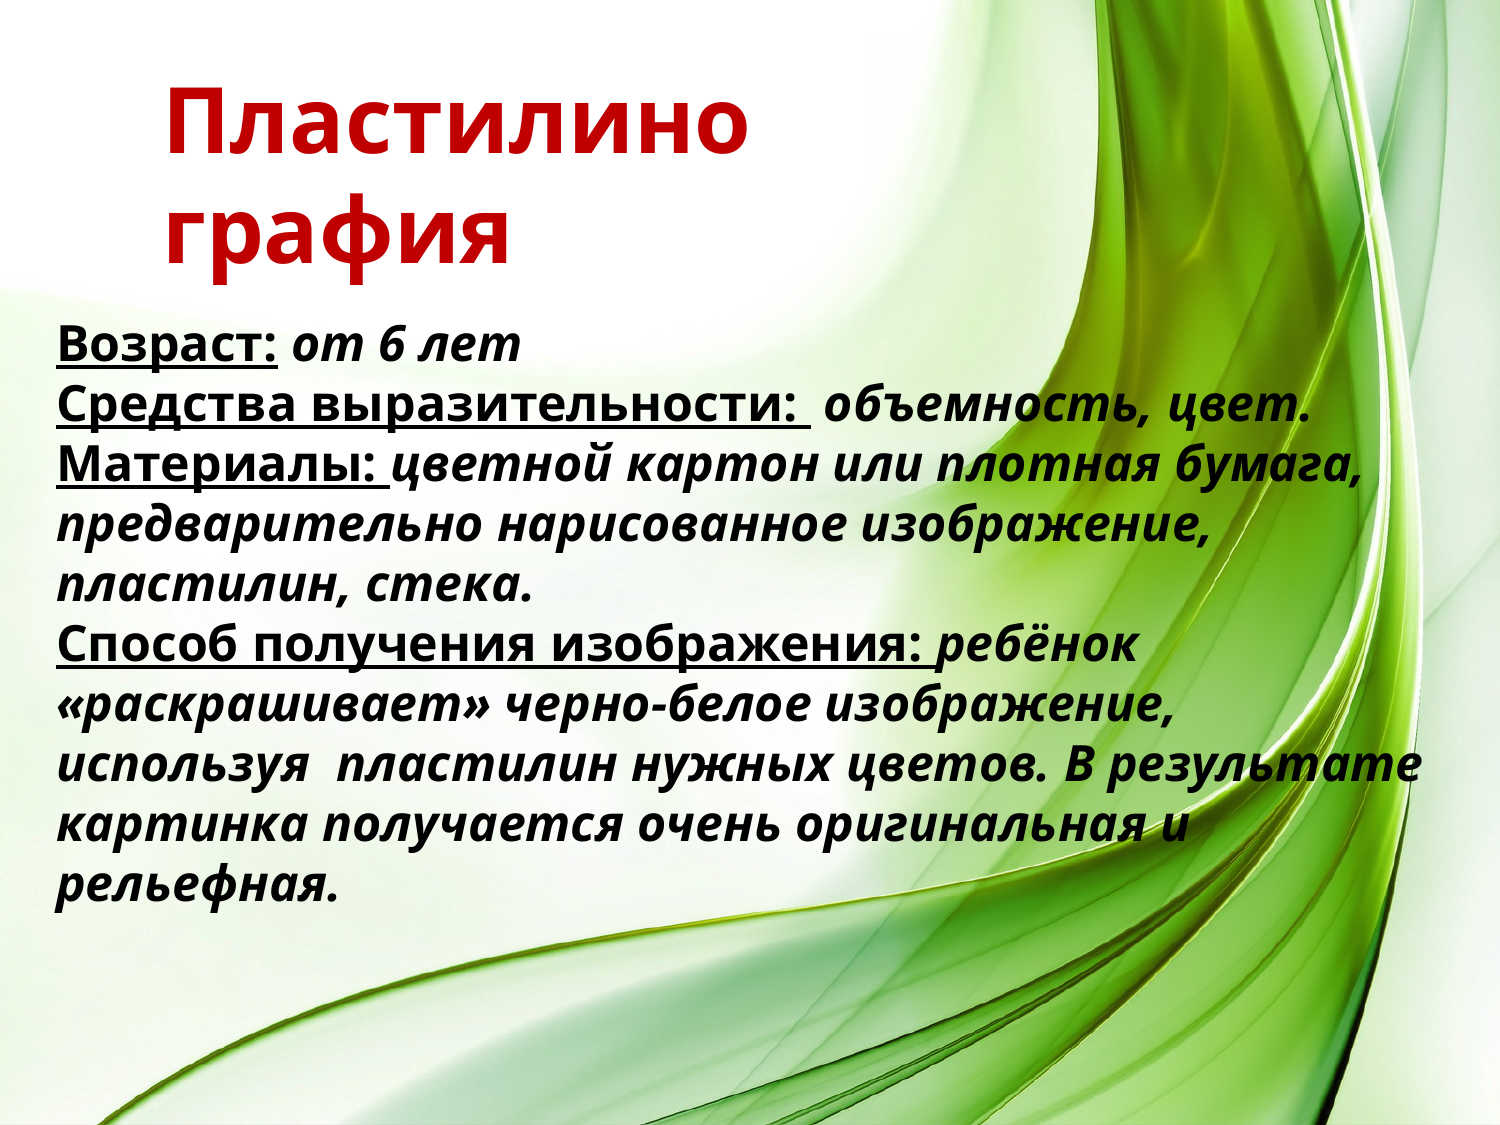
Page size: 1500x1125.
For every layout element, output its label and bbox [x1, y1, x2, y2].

list [0, 0, 1500, 1125]
